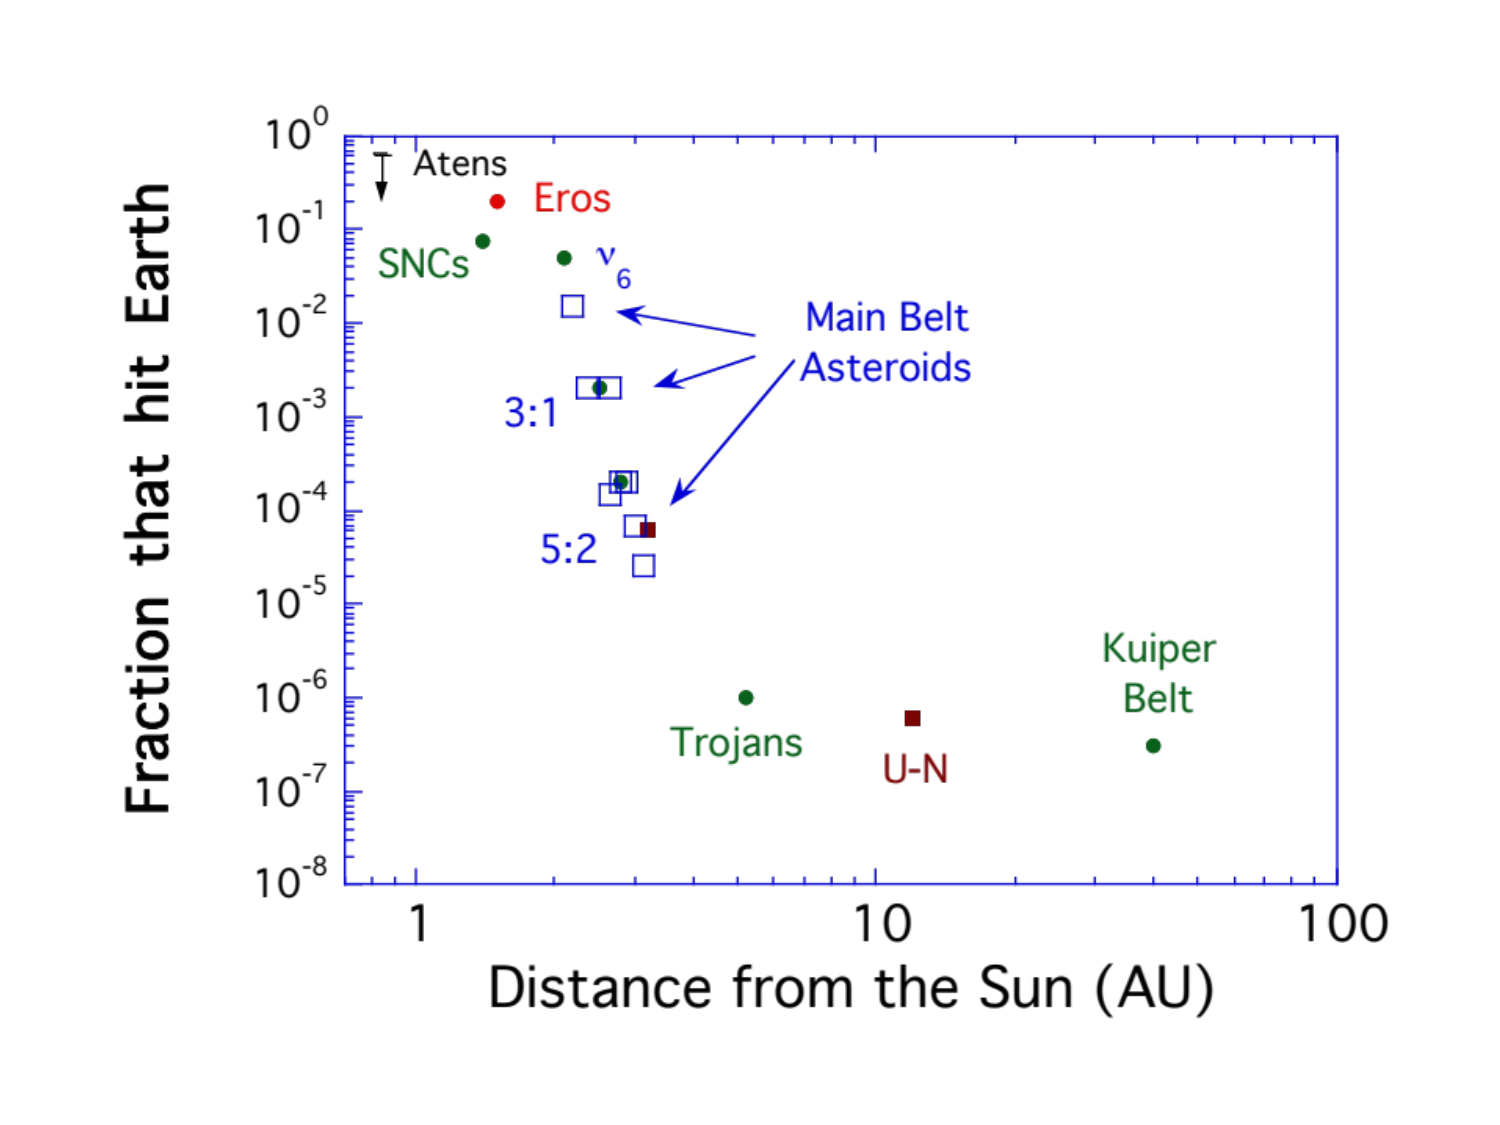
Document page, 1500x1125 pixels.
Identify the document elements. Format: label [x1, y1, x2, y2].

picture [37, 94, 1463, 1031]
